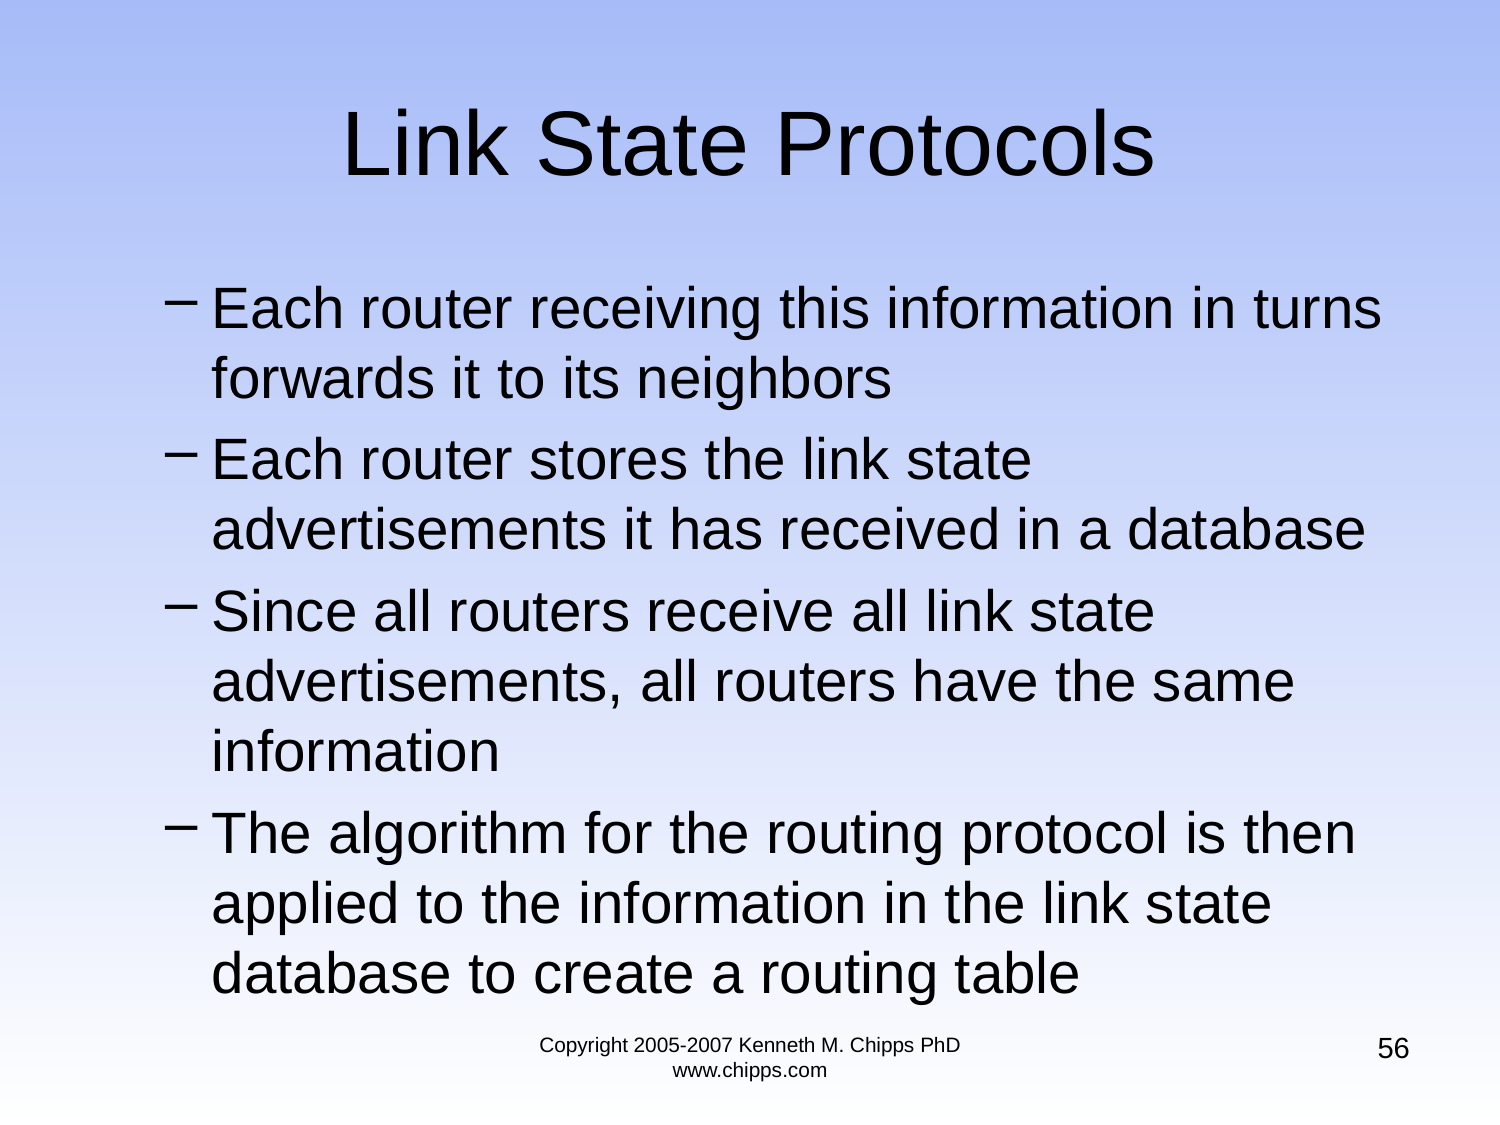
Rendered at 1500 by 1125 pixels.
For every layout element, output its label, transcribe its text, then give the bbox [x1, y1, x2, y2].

slide_number 56 [1074, 1021, 1426, 1101]
footer Copyright 2005-2007 Kenneth M. Chipps PhD www.chipps.com [449, 1024, 1051, 1103]
list Each router receiving this information in turns forwards it to its neighbors Each router stores the link state advertisements it has received in a database Since all routers receive all link state advertisements, all routers have the same information The algorithm for the routing protocol is then applied to the information in the link state database to create a routing table [74, 262, 1426, 1006]
title Link State Protocols [74, 44, 1426, 233]
